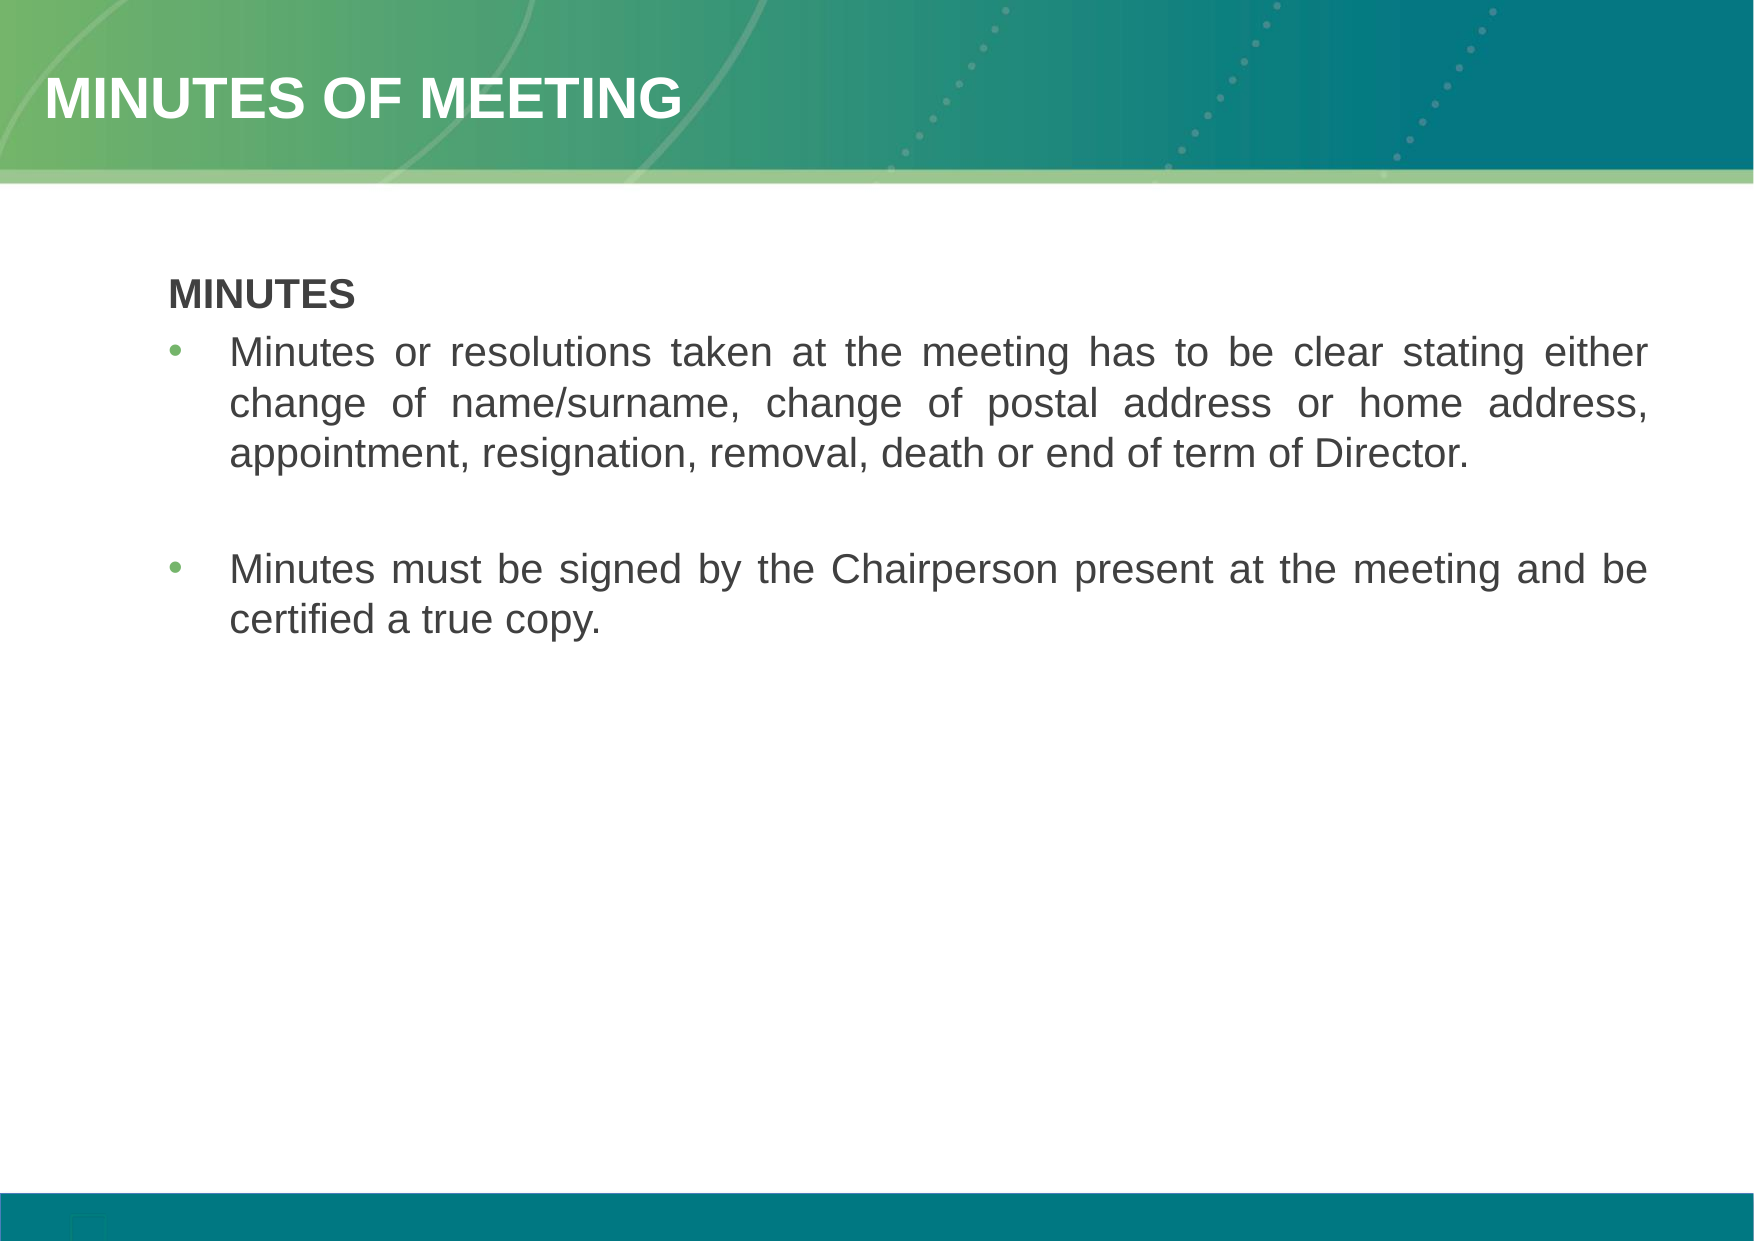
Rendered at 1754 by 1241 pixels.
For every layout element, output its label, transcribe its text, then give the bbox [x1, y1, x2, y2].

title Minutes of meeting [27, 32, 1679, 159]
picture [0, 0, 1754, 1241]
list MINUTES Minutes or resolutions taken at the meeting has to be clear stating either change of name/surname, change of postal address or home address, appointment, resignation, removal, death or end of term of Director. Minutes must be signed by the Chairperson present at the meeting and be certified a true copy. [151, 258, 1666, 1185]
